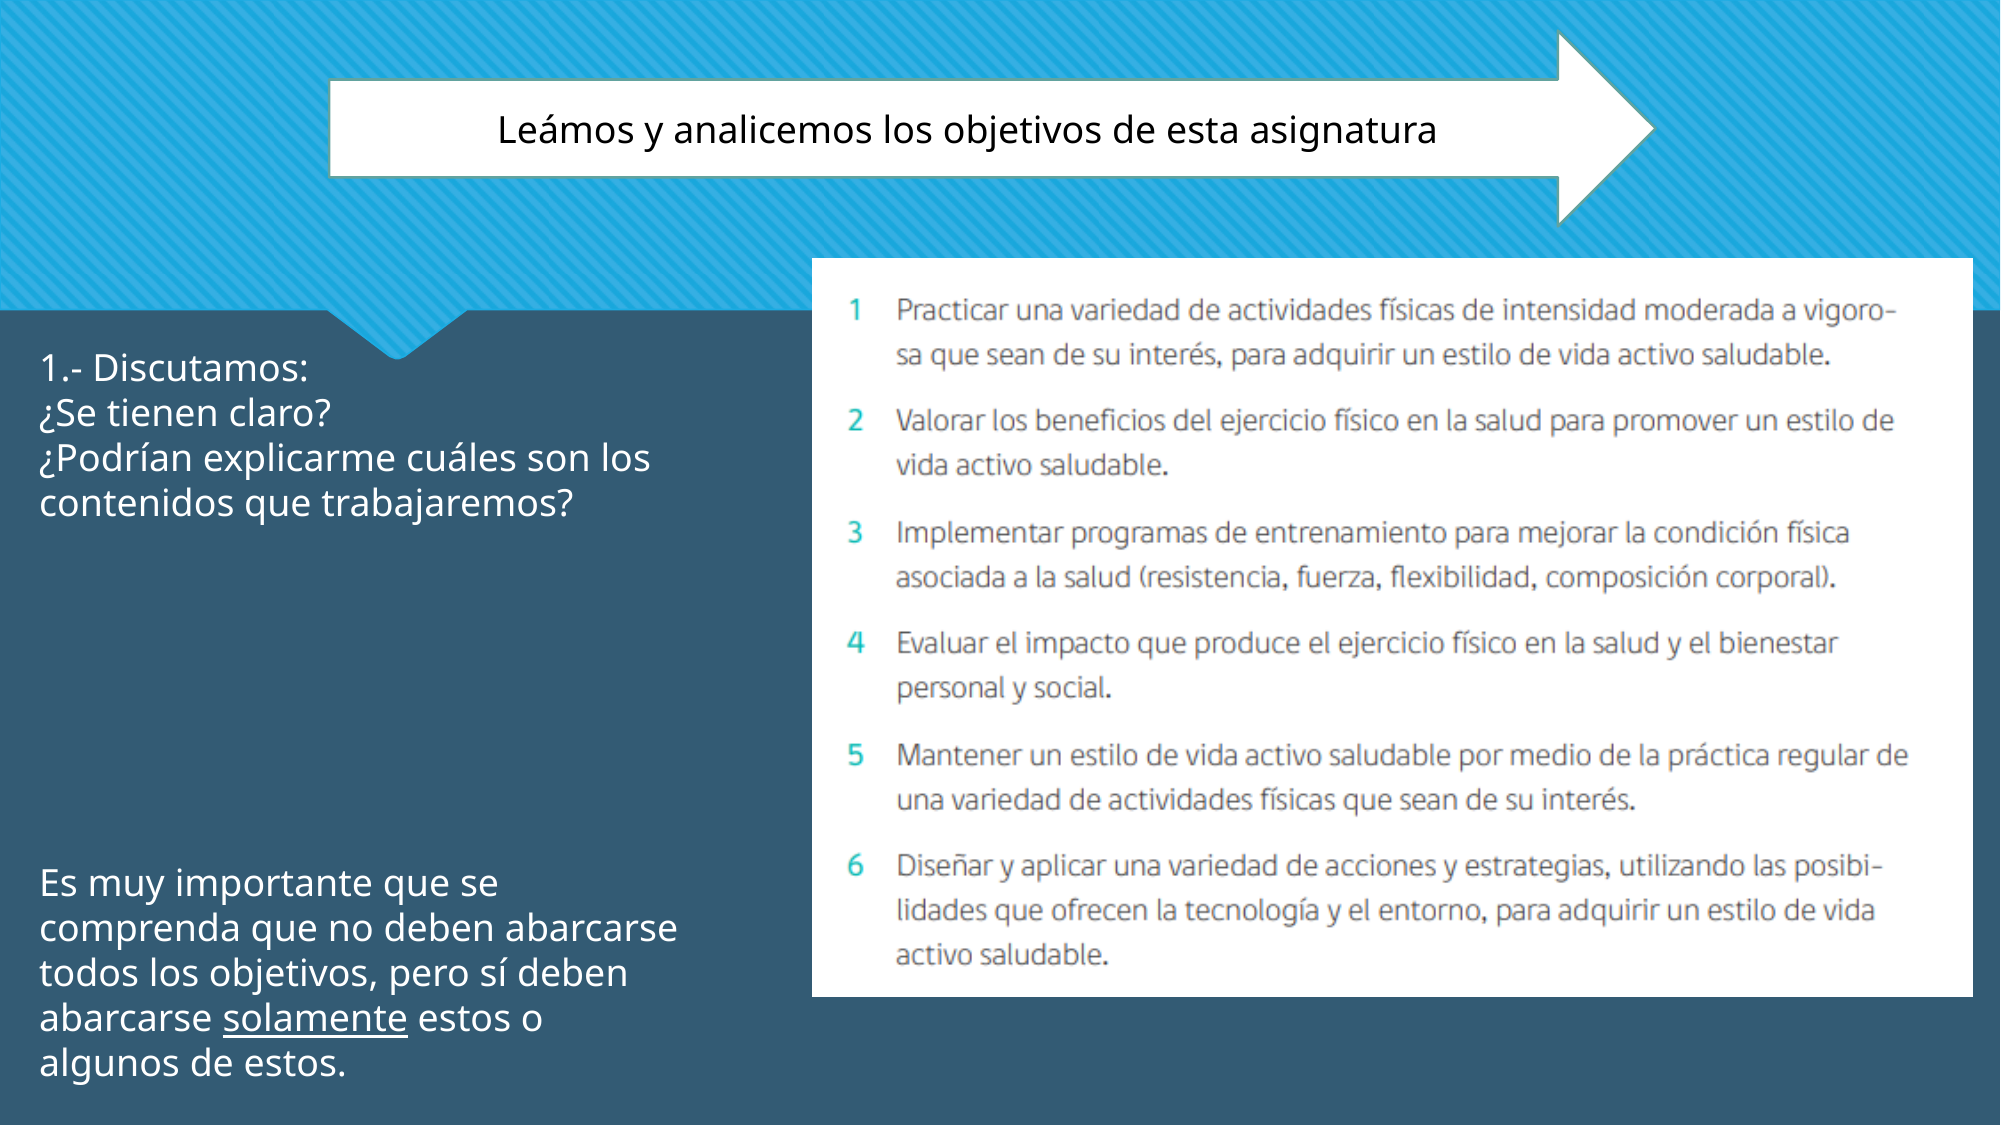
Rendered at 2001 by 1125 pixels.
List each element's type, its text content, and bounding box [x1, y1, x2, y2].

picture [811, 258, 1974, 997]
text_box Es muy importante que se comprenda que no deben abarcarse todos los objetivos, pero sí deben abarcarse solamente estos o algunos de estos. [24, 851, 699, 1092]
text_box 1.- Discutamos: ¿Se tienen claro? ¿Podrían explicarme cuáles son los contenidos que trabajaremos? [24, 337, 695, 532]
text_box Leámos y analicemos los objetivos de esta asignatura [327, 29, 1657, 228]
